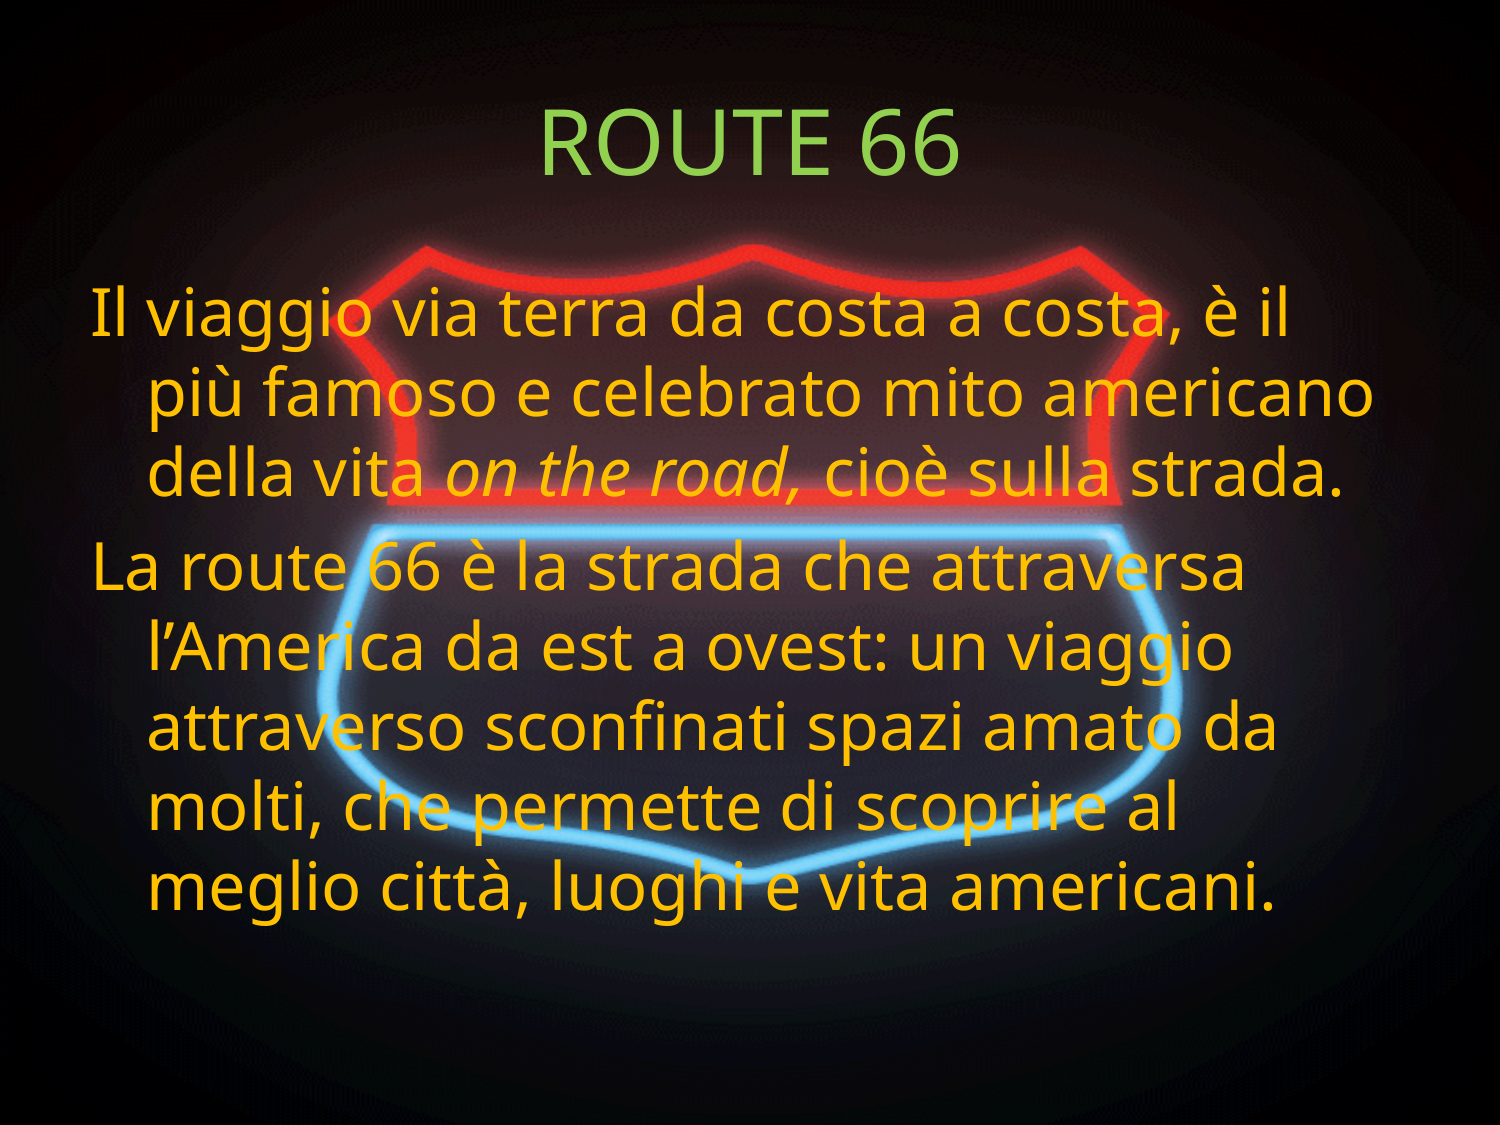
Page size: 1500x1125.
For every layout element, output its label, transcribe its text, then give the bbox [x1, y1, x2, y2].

picture [0, 0, 1500, 1125]
title ROUTE 66 [75, 45, 1425, 233]
list Il viaggio via terra da costa a costa, è il più famoso e celebrato mito americano della vita on the road, cioè sulla strada. La route 66 è la strada che attraversa l’America da est a ovest: un viaggio attraverso sconfinati spazi amato da molti, che permette di scoprire al meglio città, luoghi e vita americani. [75, 262, 1425, 1005]
